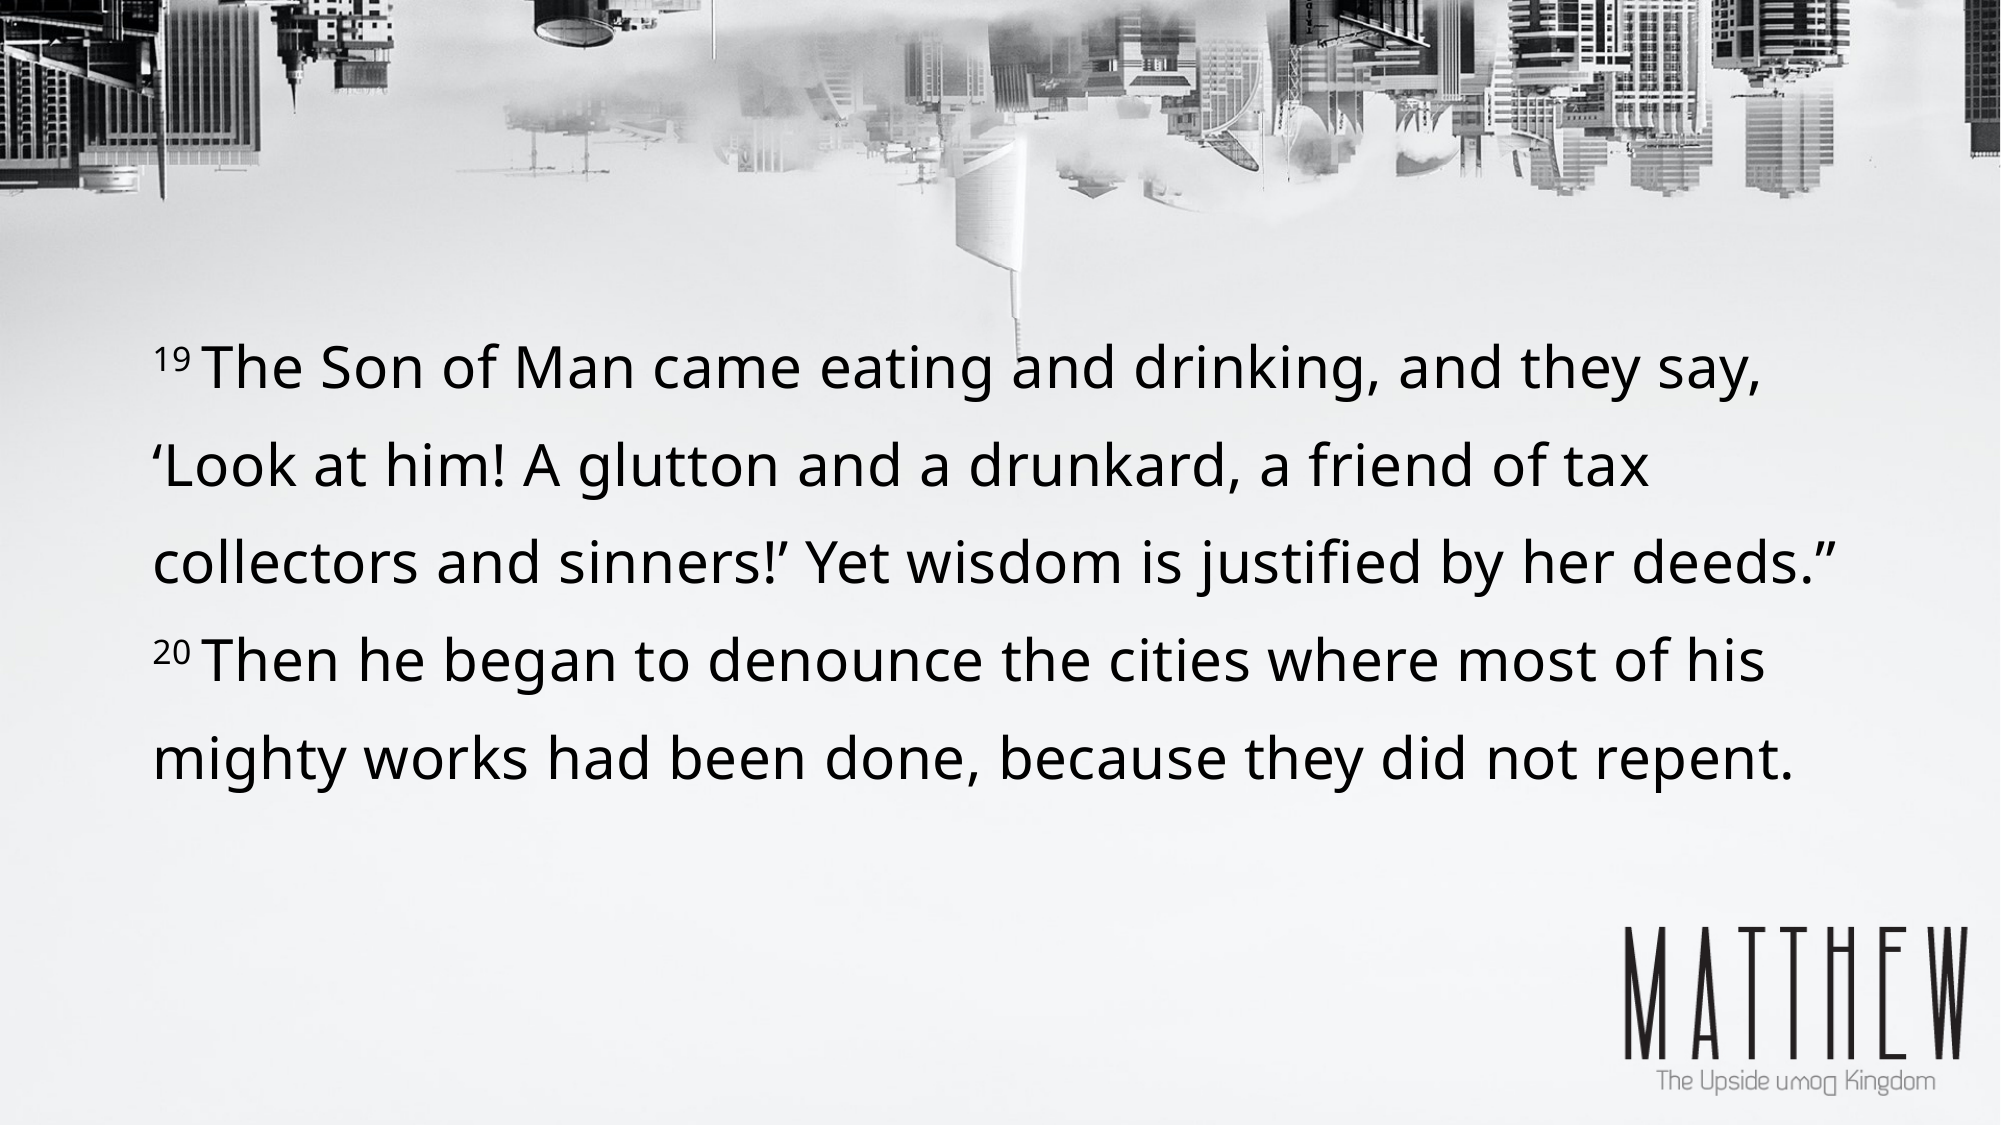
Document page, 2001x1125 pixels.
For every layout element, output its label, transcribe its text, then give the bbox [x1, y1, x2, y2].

list 19 The Son of Man came eating and drinking, and they say, ‘Look at him! A glutton and a drunkard, a friend of tax collectors and sinners!’ Yet wisdom is justified by her deeds.” 20 Then he began to denounce the cities where most of his mighty works had been done, because they did not repent. [137, 294, 1863, 1080]
picture [0, 0, 2001, 1125]
